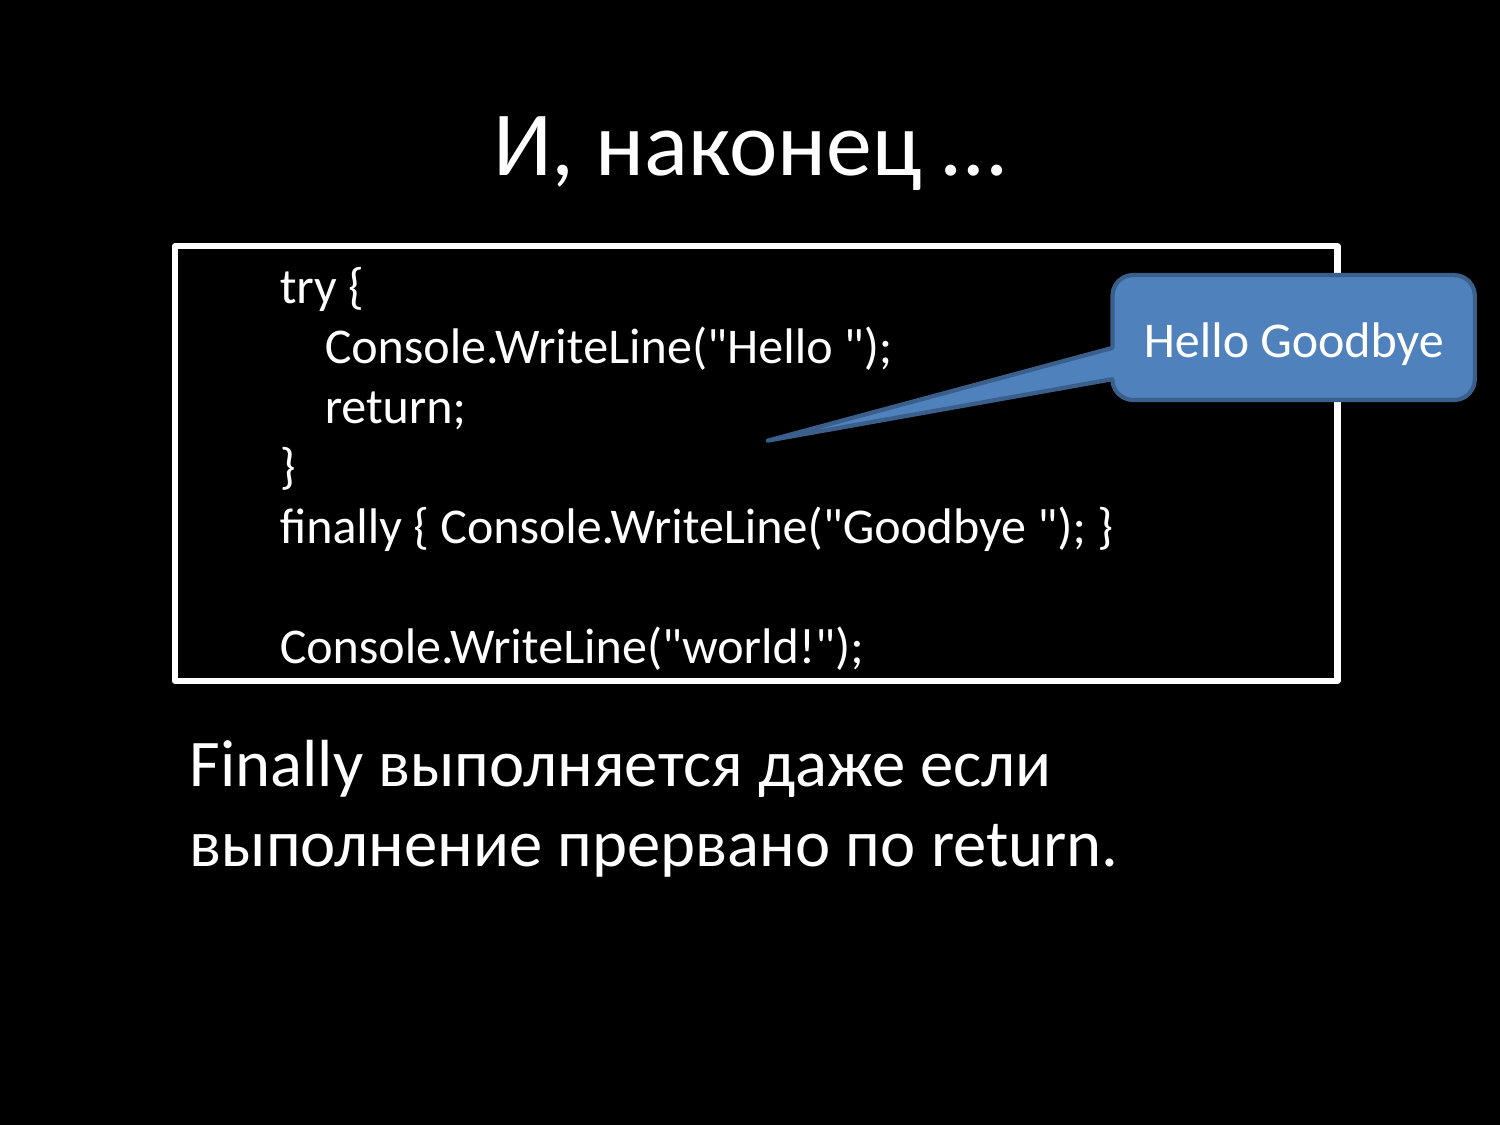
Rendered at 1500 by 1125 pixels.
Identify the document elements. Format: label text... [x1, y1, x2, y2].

title И, наконец … [75, 45, 1425, 233]
text_box Finally выполняется даже если выполнение прервано по return. [174, 712, 1338, 888]
text_box try { Console.WriteLine("Hello "); return; } finally { Console.WriteLine("Goodbye "); } Console.WriteLine("world!"); [174, 246, 1338, 681]
text_box Hello Goodbye [765, 272, 1477, 443]
